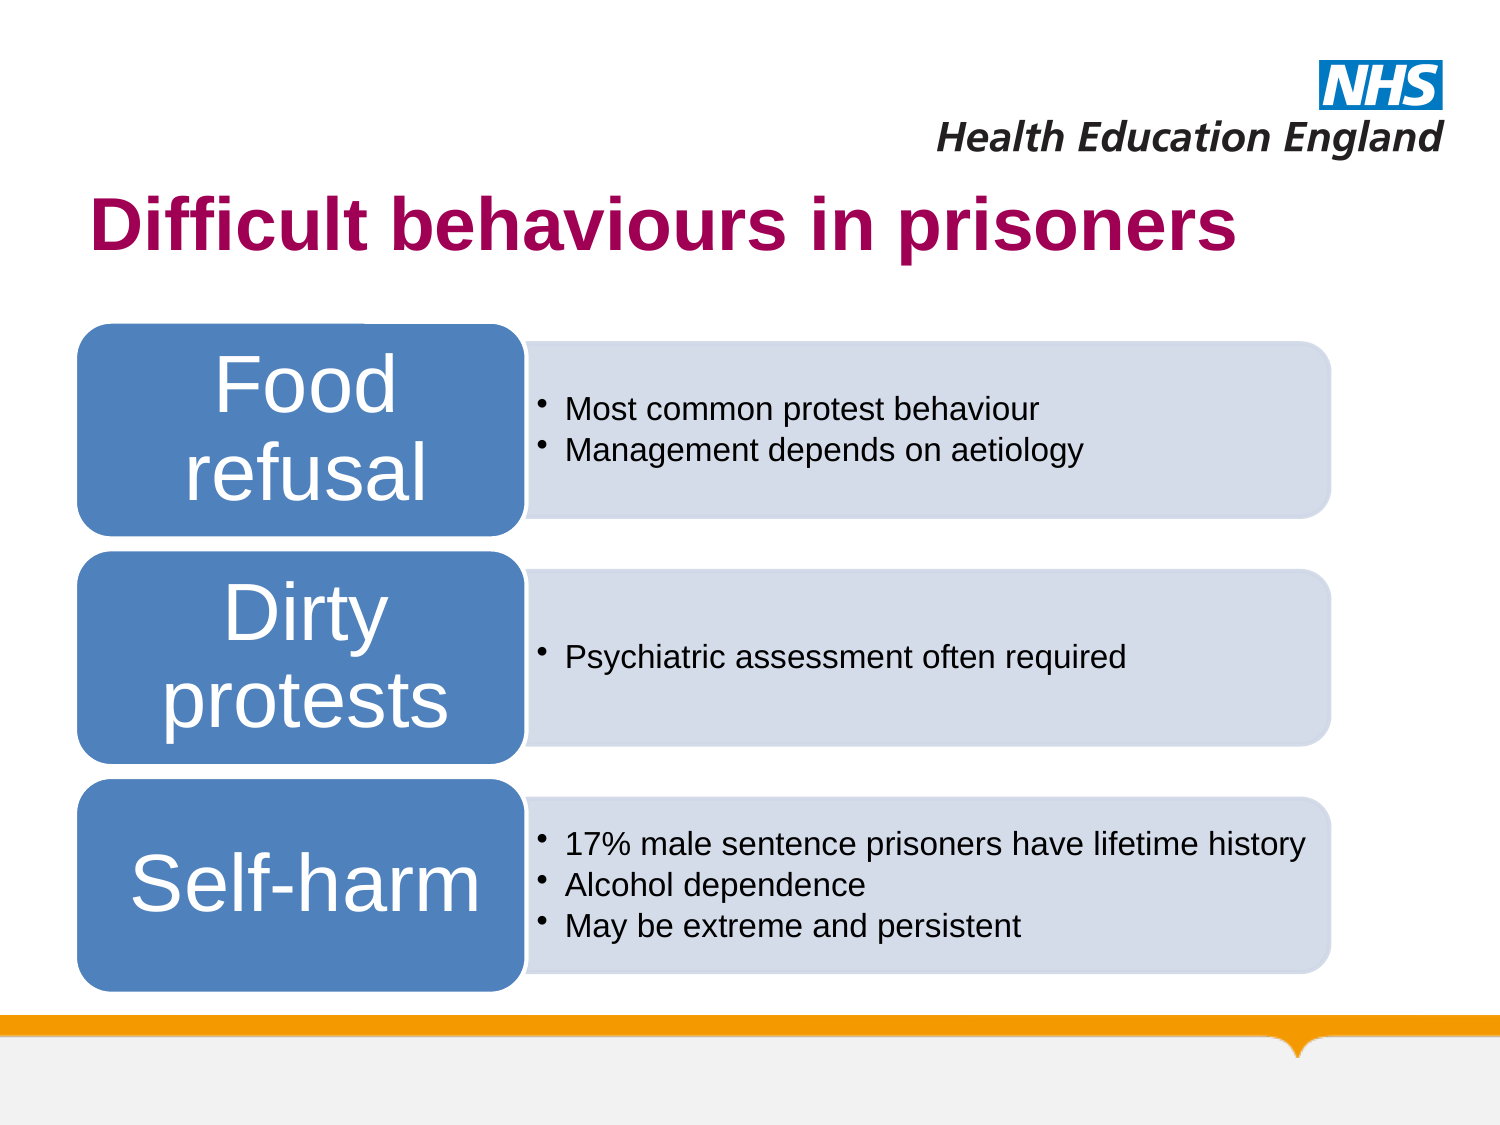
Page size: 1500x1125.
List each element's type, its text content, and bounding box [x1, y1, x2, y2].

title Difficult behaviours in prisoners [75, 168, 1350, 280]
picture [936, 59, 1445, 161]
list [74, 321, 1330, 995]
